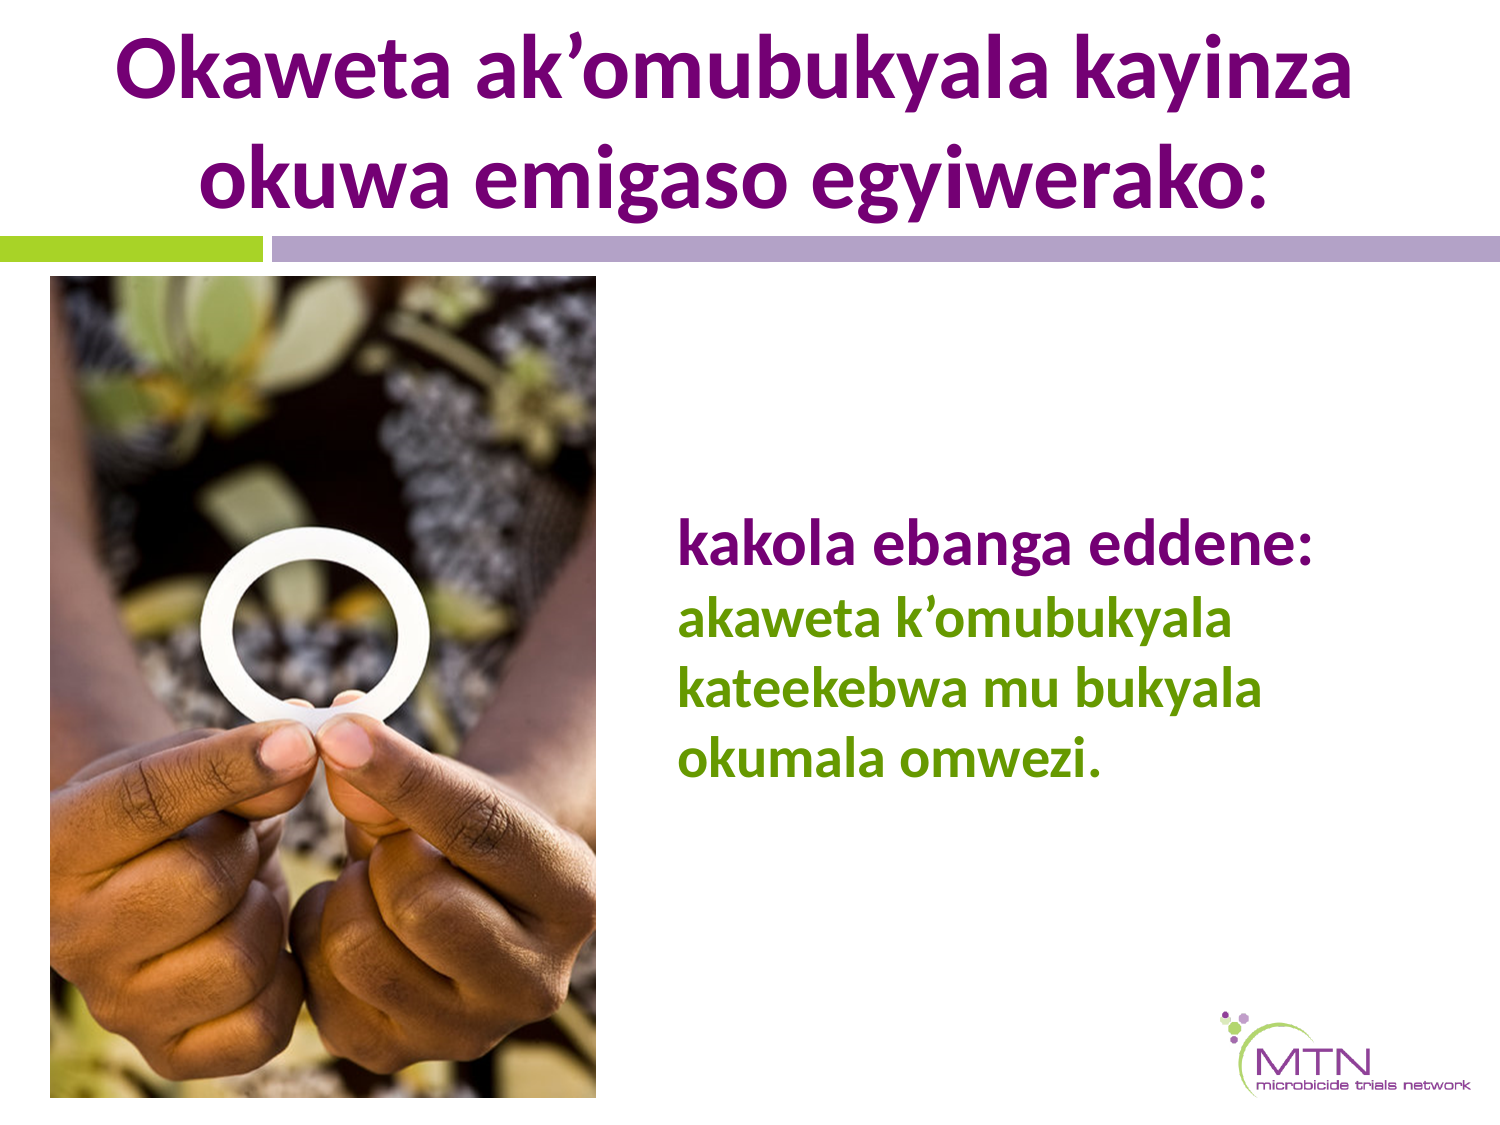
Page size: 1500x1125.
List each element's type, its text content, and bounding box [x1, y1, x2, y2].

title kakola ebanga eddene: akaweta k’omubukyala kateekebwa mu bukyala okumala omwezi. [662, 425, 1471, 863]
picture [49, 276, 597, 1099]
picture [0, 236, 1500, 262]
picture [1220, 1011, 1472, 1099]
text_box Okaweta ak’omubukyala kayinza okuwa emigaso egyiwerako: [0, 0, 1471, 235]
